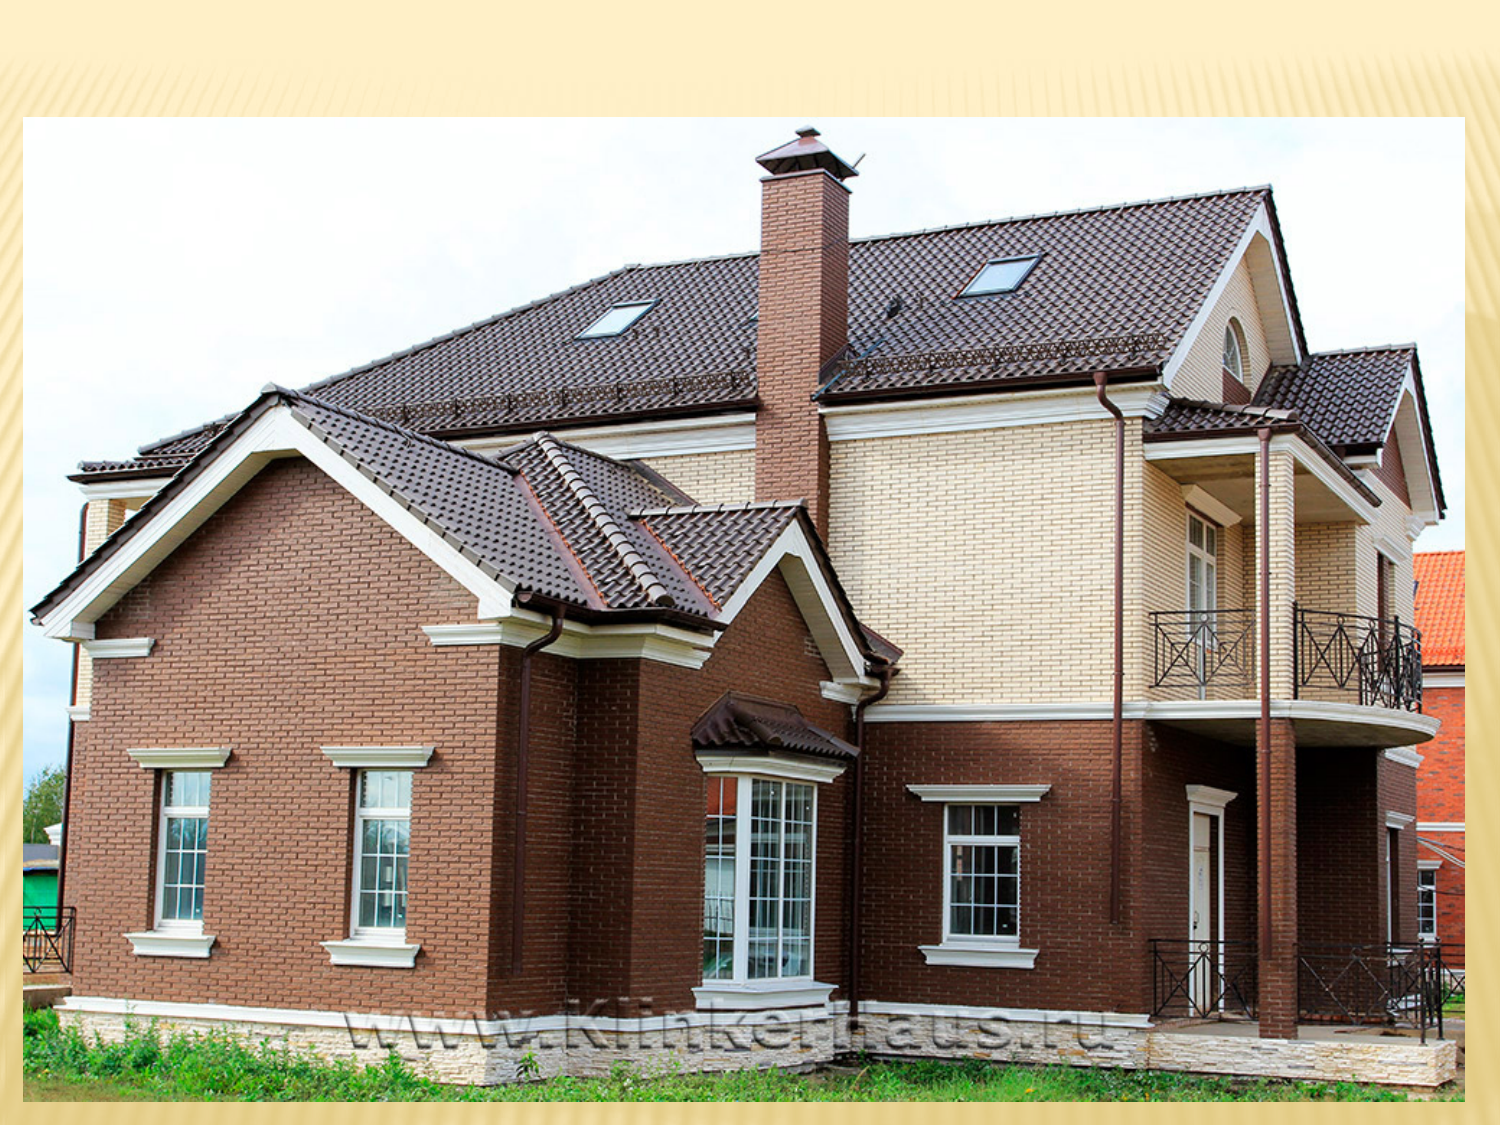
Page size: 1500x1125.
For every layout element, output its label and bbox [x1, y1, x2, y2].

picture [23, 116, 1466, 1102]
